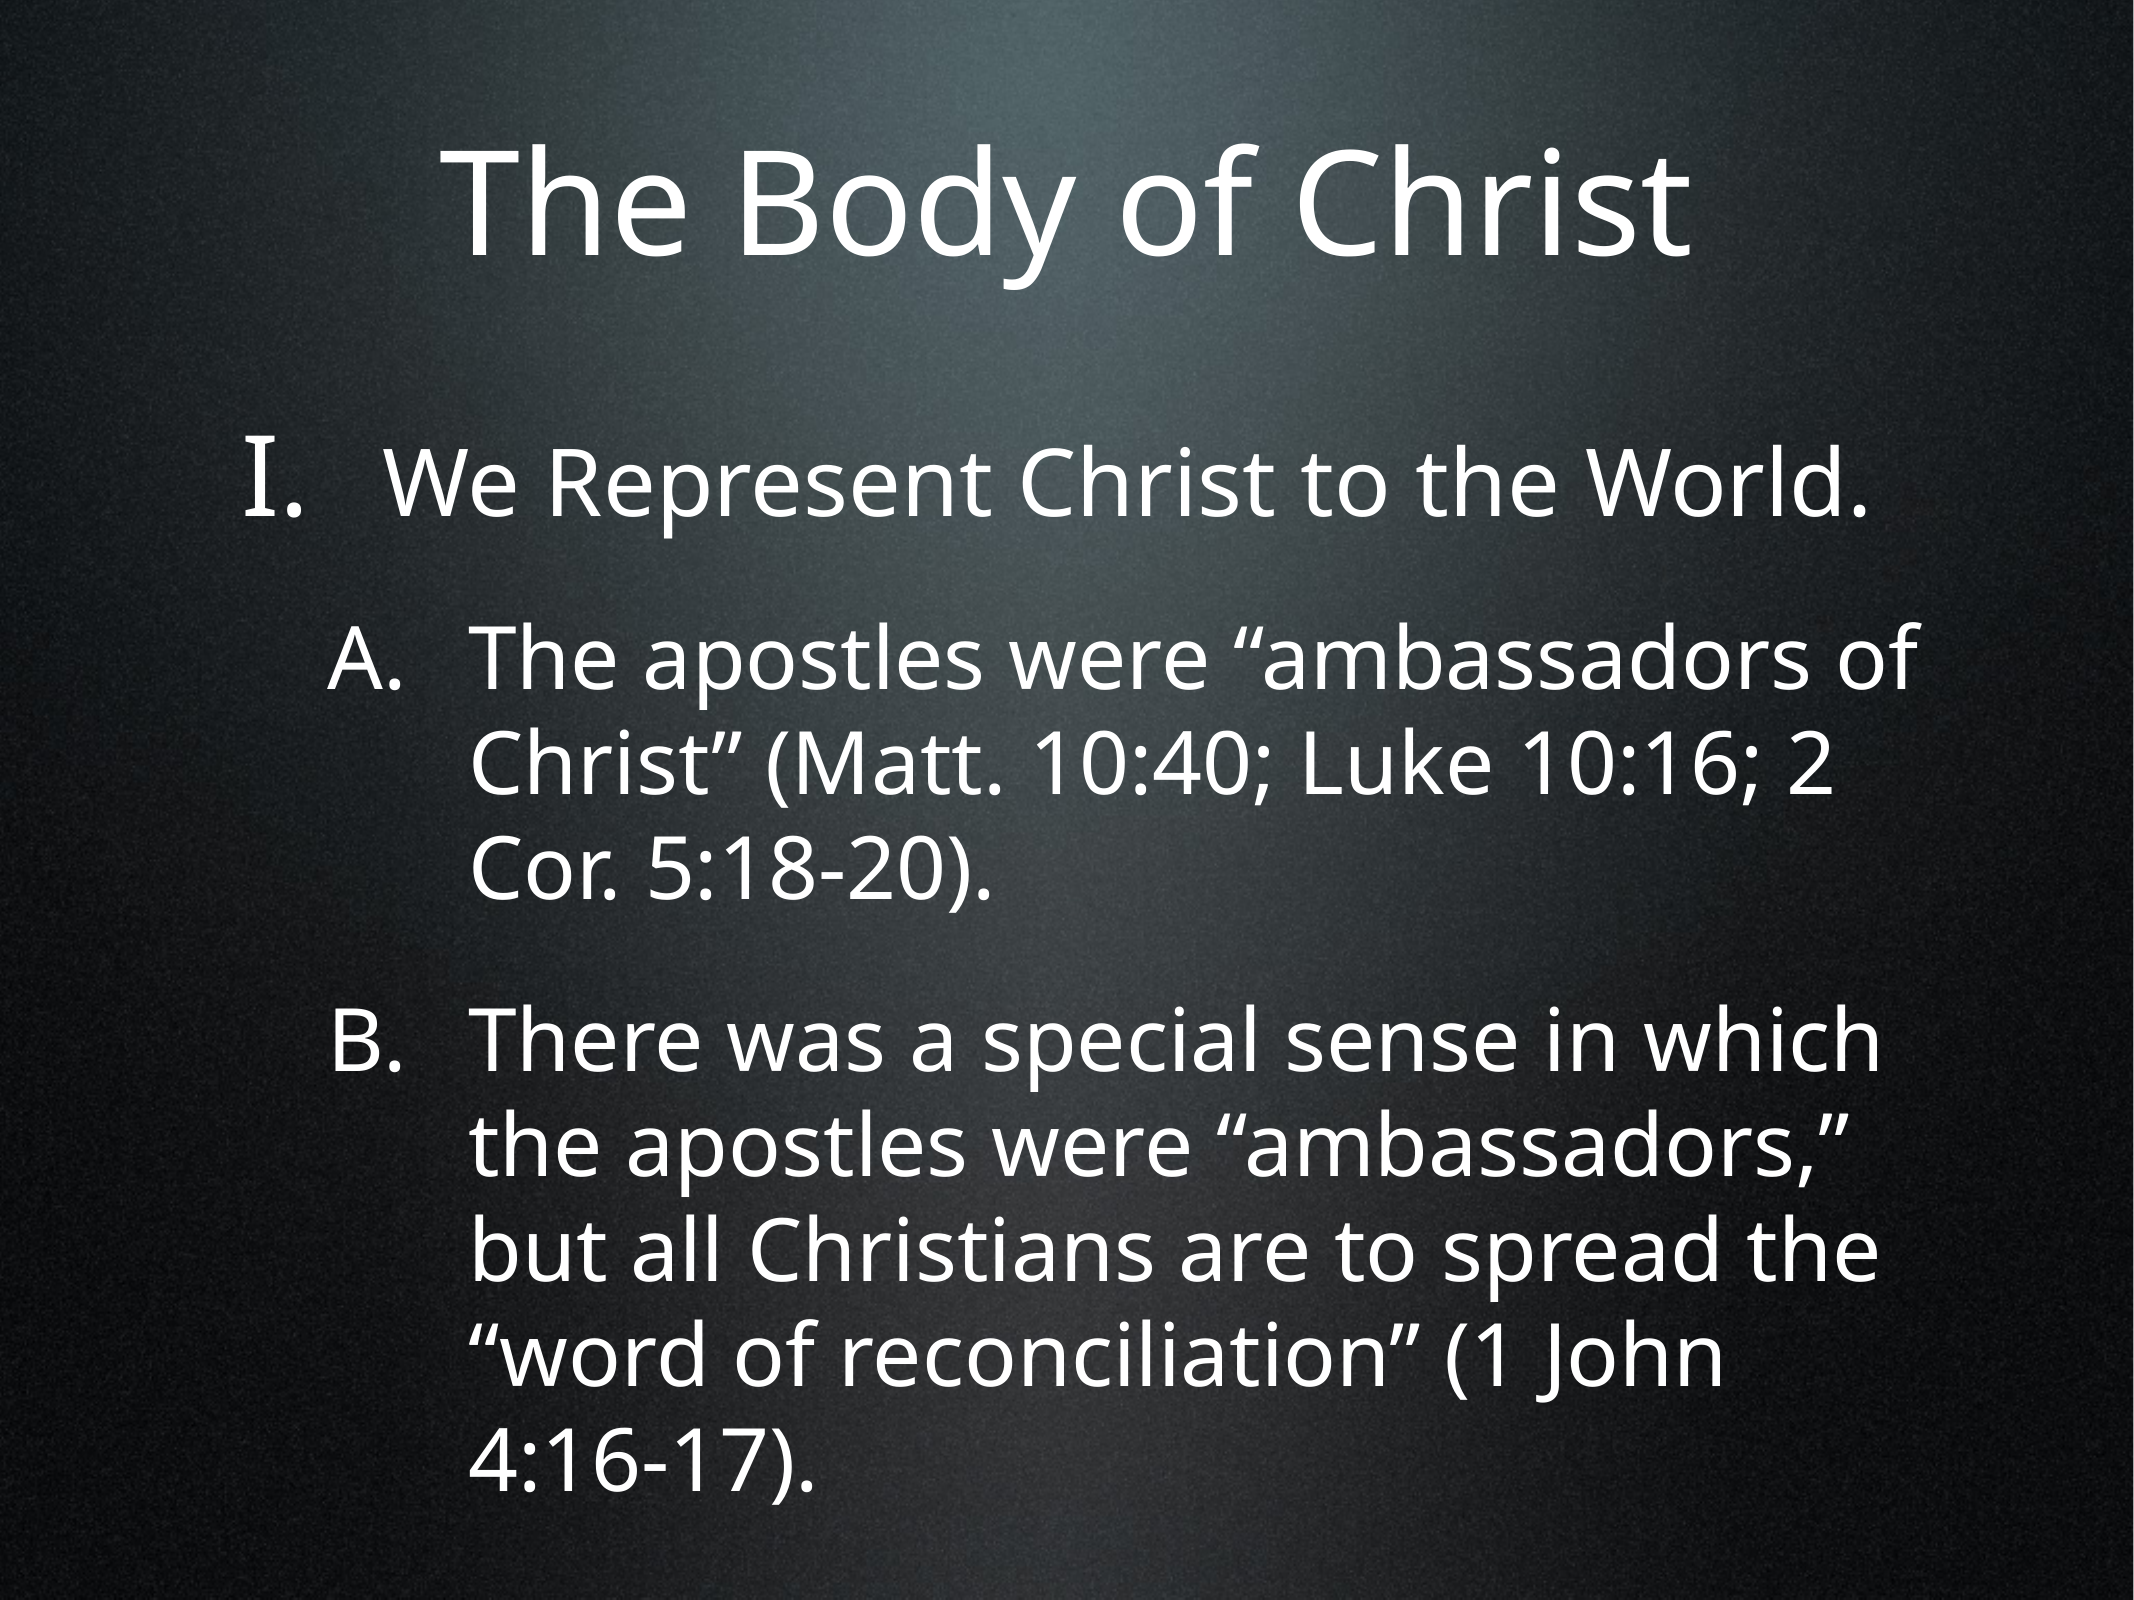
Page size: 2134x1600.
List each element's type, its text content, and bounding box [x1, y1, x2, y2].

list We Represent Christ to the World. A. The apostles were “ambassadors of Christ” (Matt. 10:40; Luke 10:16; 2 Cor. 5:18-20). B. There was a special sense in which the apostles were “ambassadors,” but all Christians are to spread the “word of reconciliation” (1 John 4:16-17). [176, 414, 1957, 1538]
picture [0, 0, 2134, 1600]
title The Body of Christ [176, 24, 1957, 370]
